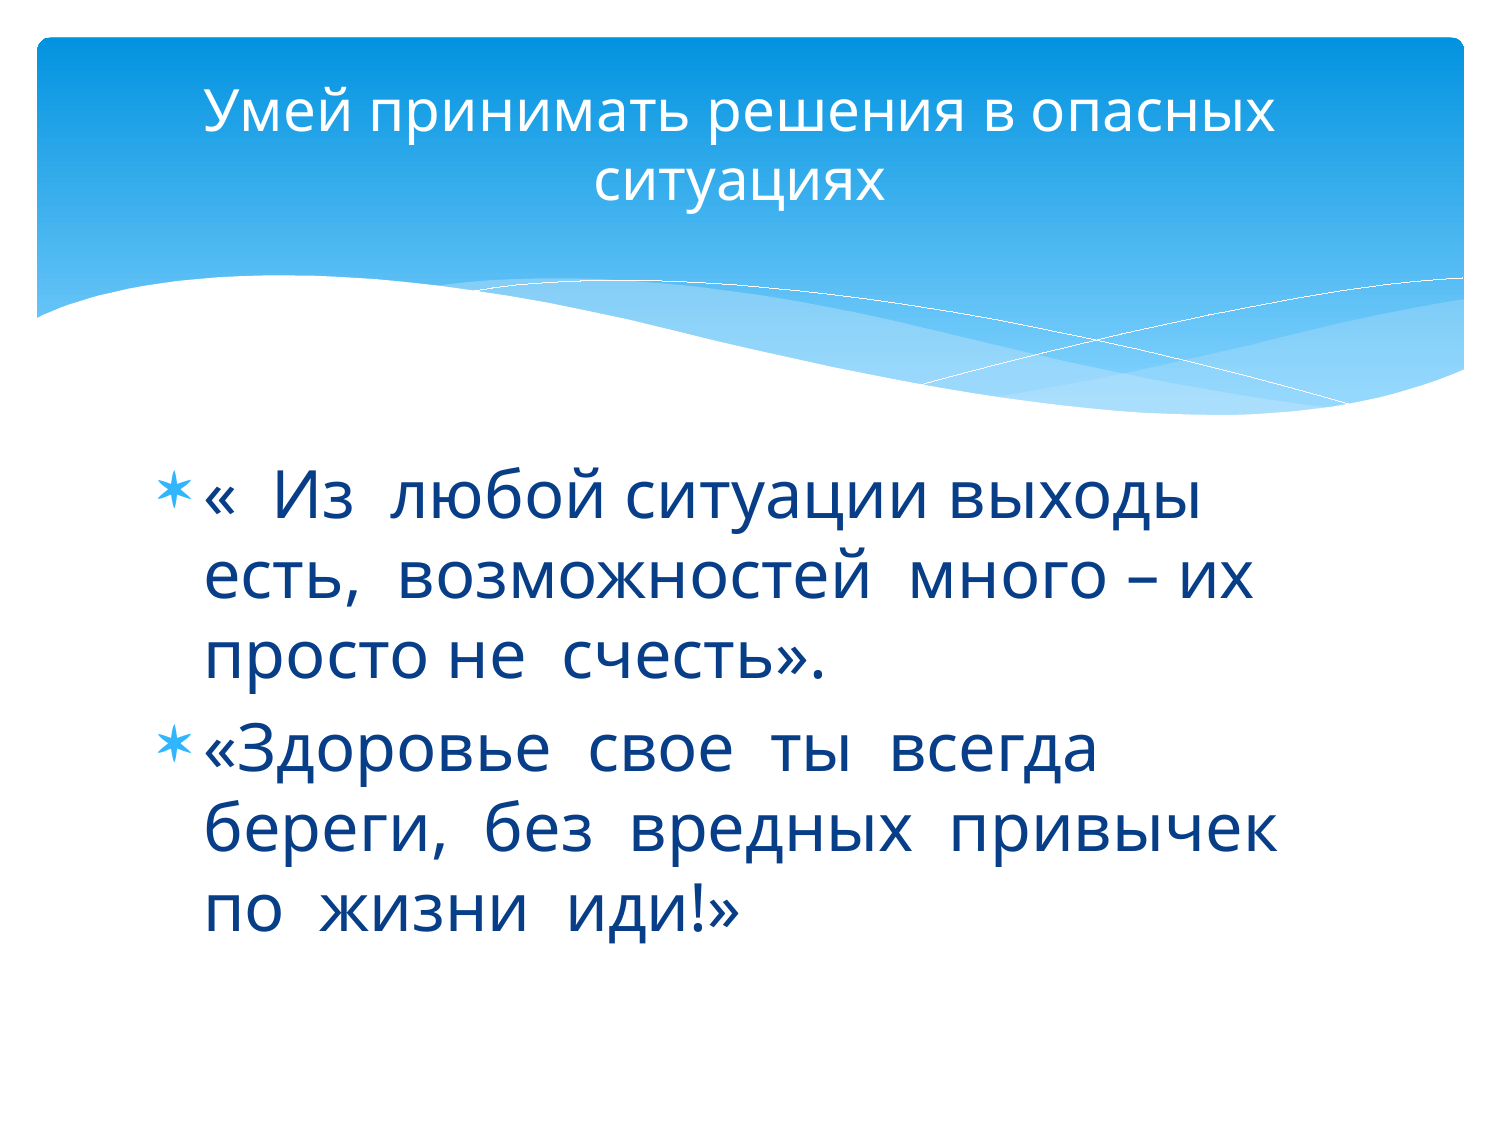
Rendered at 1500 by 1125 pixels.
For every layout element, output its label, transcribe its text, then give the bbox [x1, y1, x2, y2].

title Умей принимать решения в опасных ситуациях [64, 0, 1415, 373]
list « Из любой ситуации выходы есть, возможностей много – их просто не счесть». «Здоровье свое ты всегда береги, без вредных привычек по жизни иди!» [143, 444, 1359, 1005]
